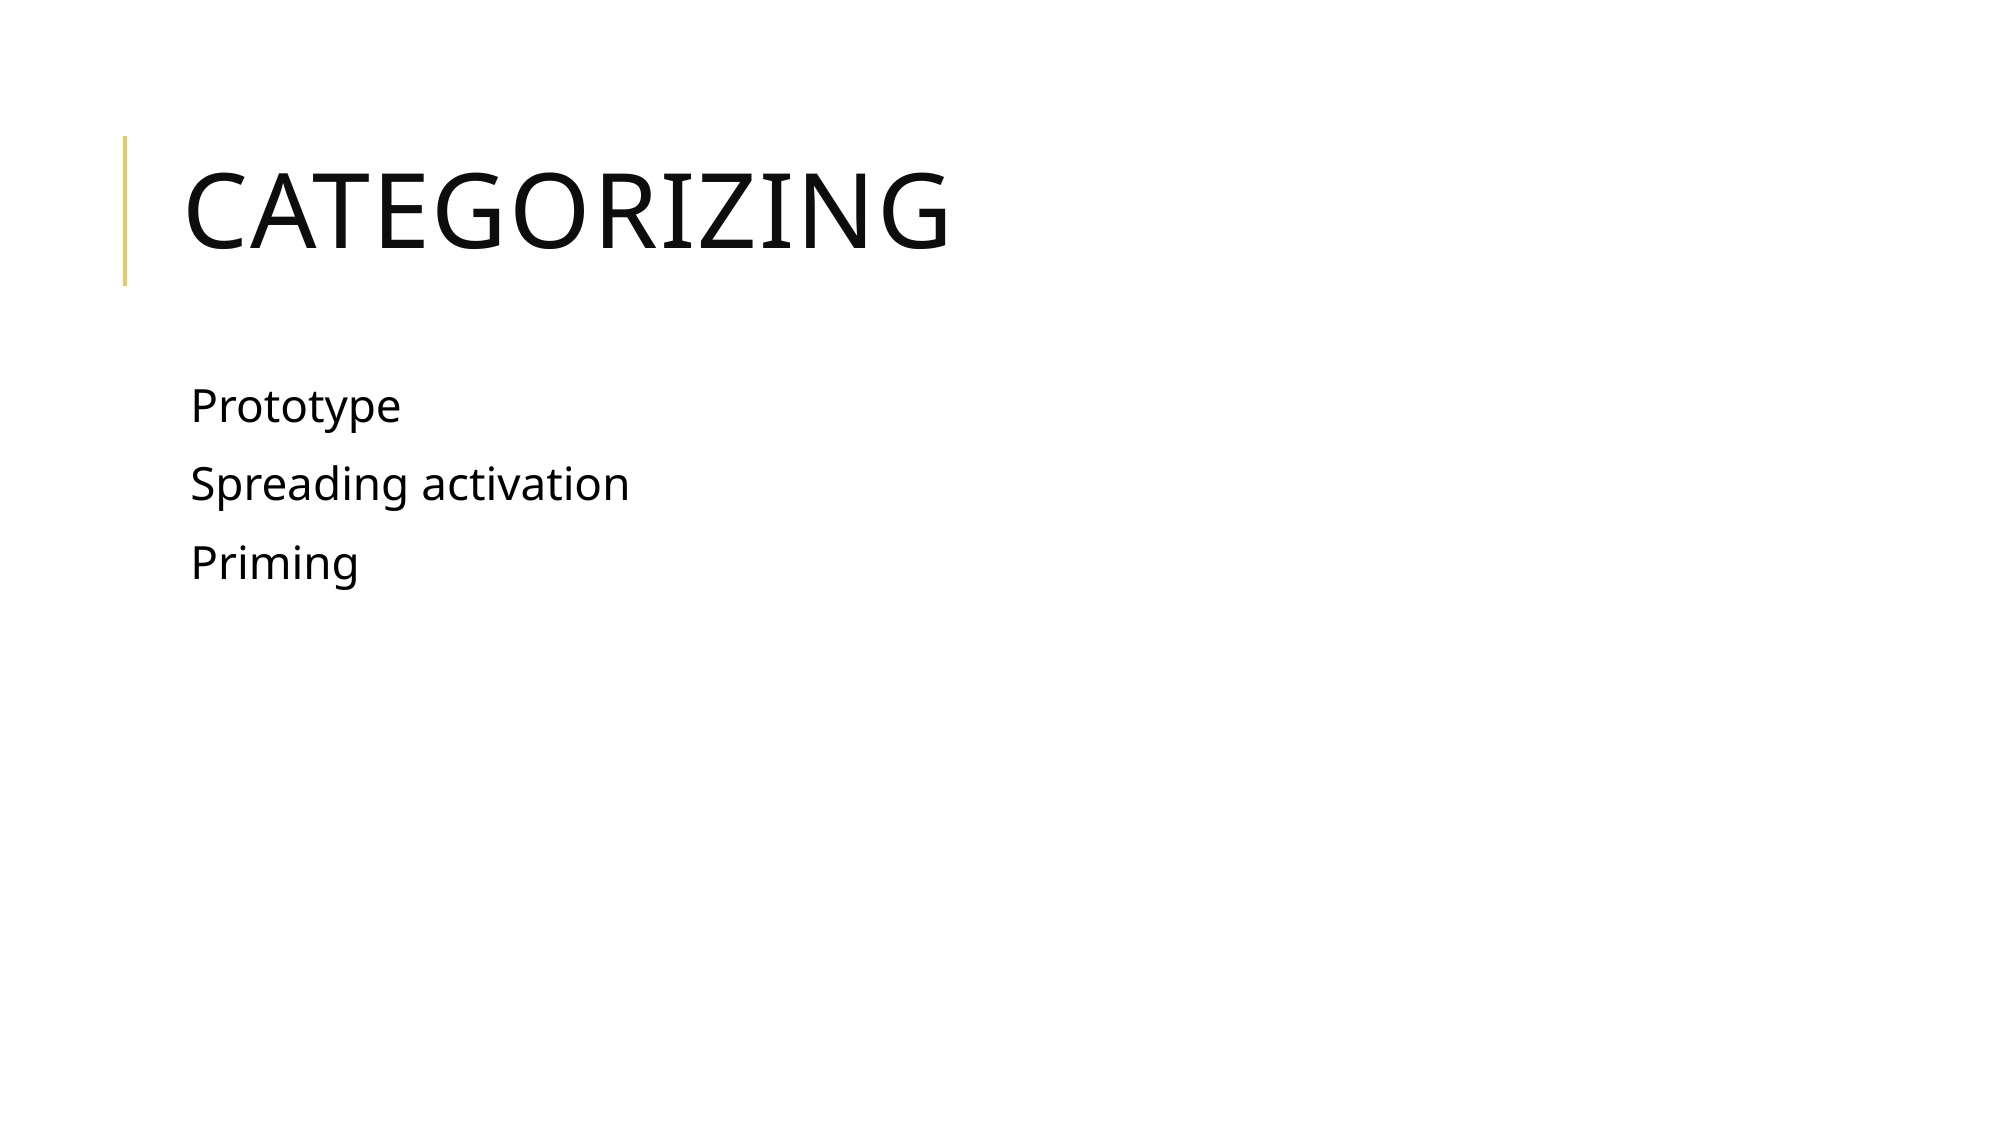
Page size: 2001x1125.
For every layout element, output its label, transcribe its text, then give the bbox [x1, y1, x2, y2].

title Categorizing [168, 96, 1763, 342]
list Prototype Spreading activation Priming [168, 375, 1763, 1035]
